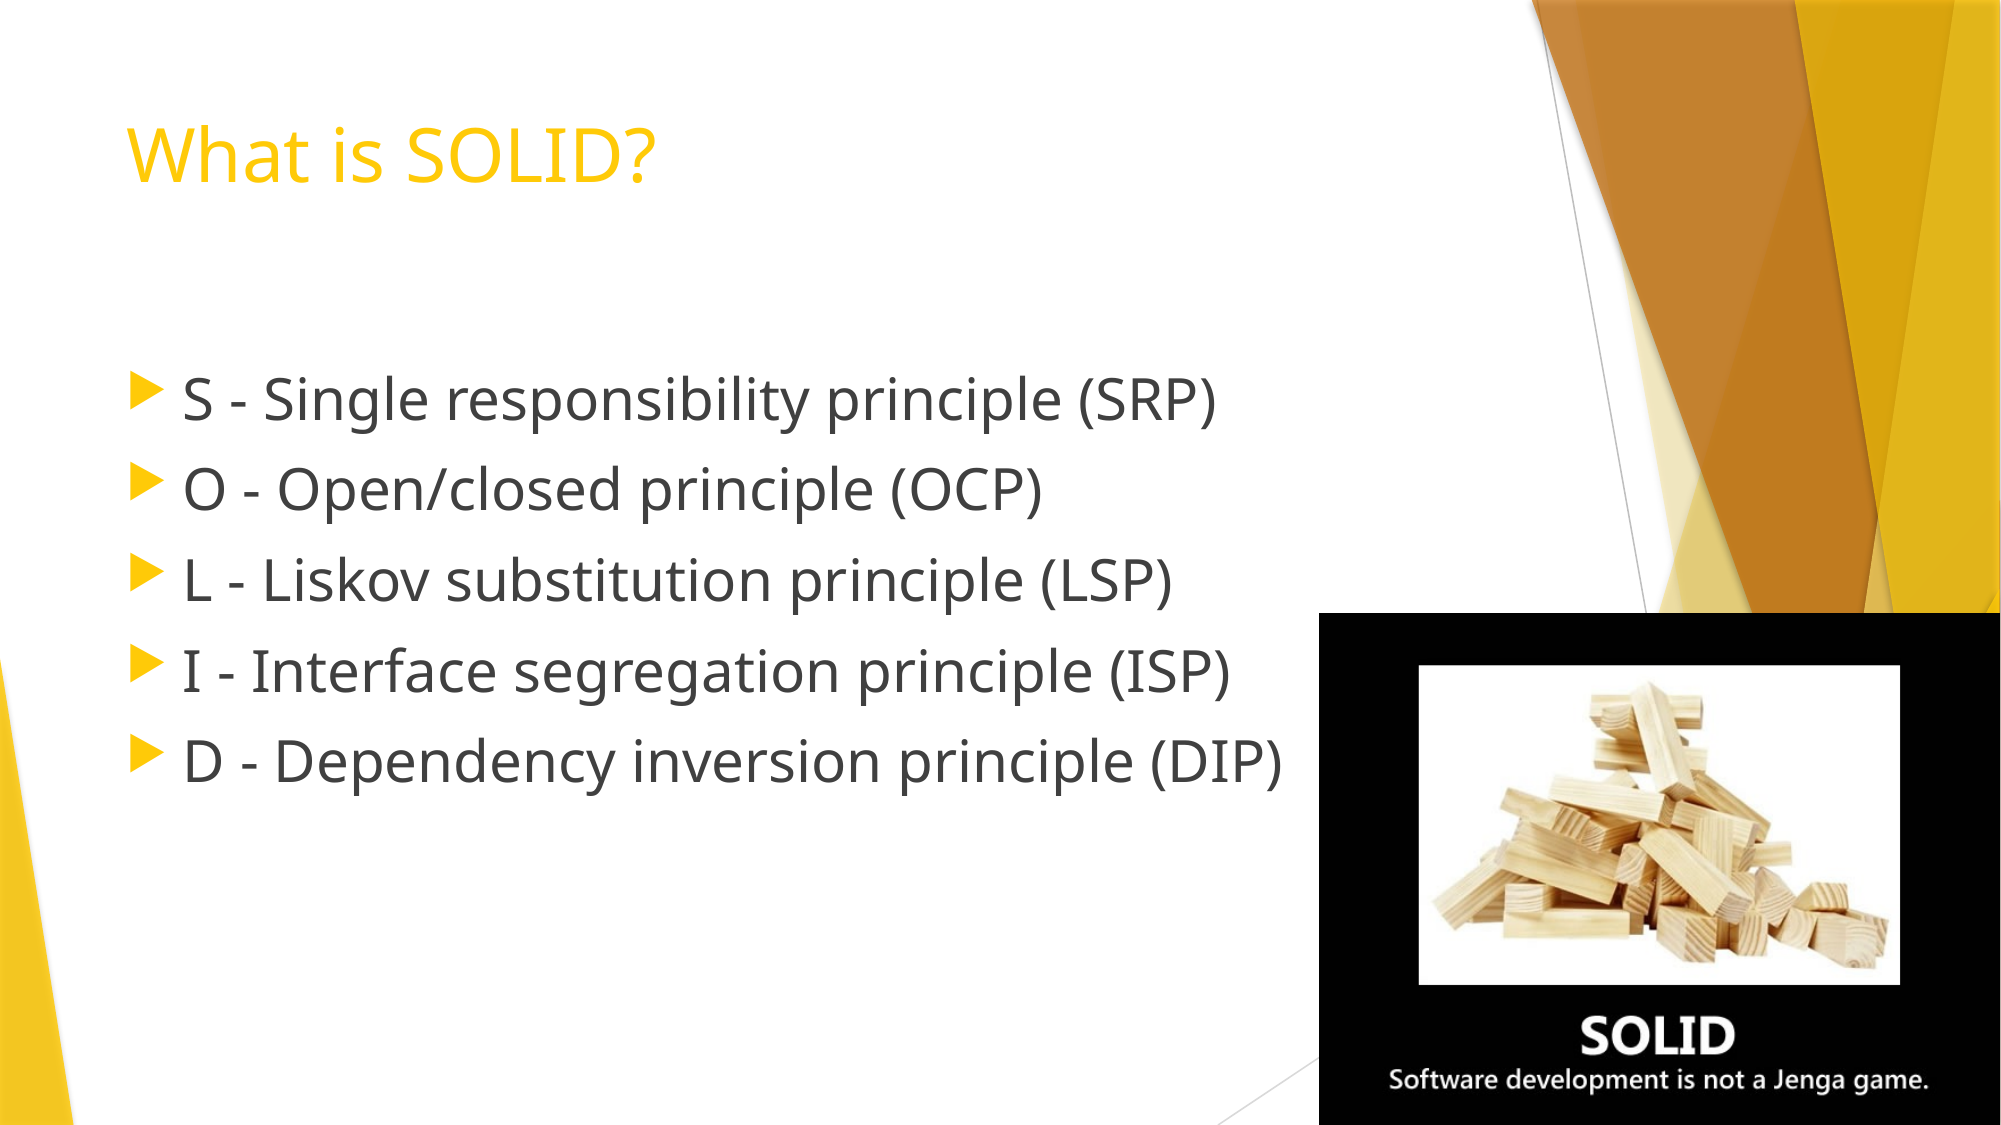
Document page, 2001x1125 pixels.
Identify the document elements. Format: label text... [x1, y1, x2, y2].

picture [1318, 612, 2000, 1125]
list S - Single responsibility principle (SRP) O - Open/closed principle (OCP) L - Liskov substitution principle (LSP) I - Interface segregation principle (ISP) D - Dependency inversion principle (DIP) [111, 354, 1522, 1025]
title What is SOLID? [111, 99, 1522, 317]
